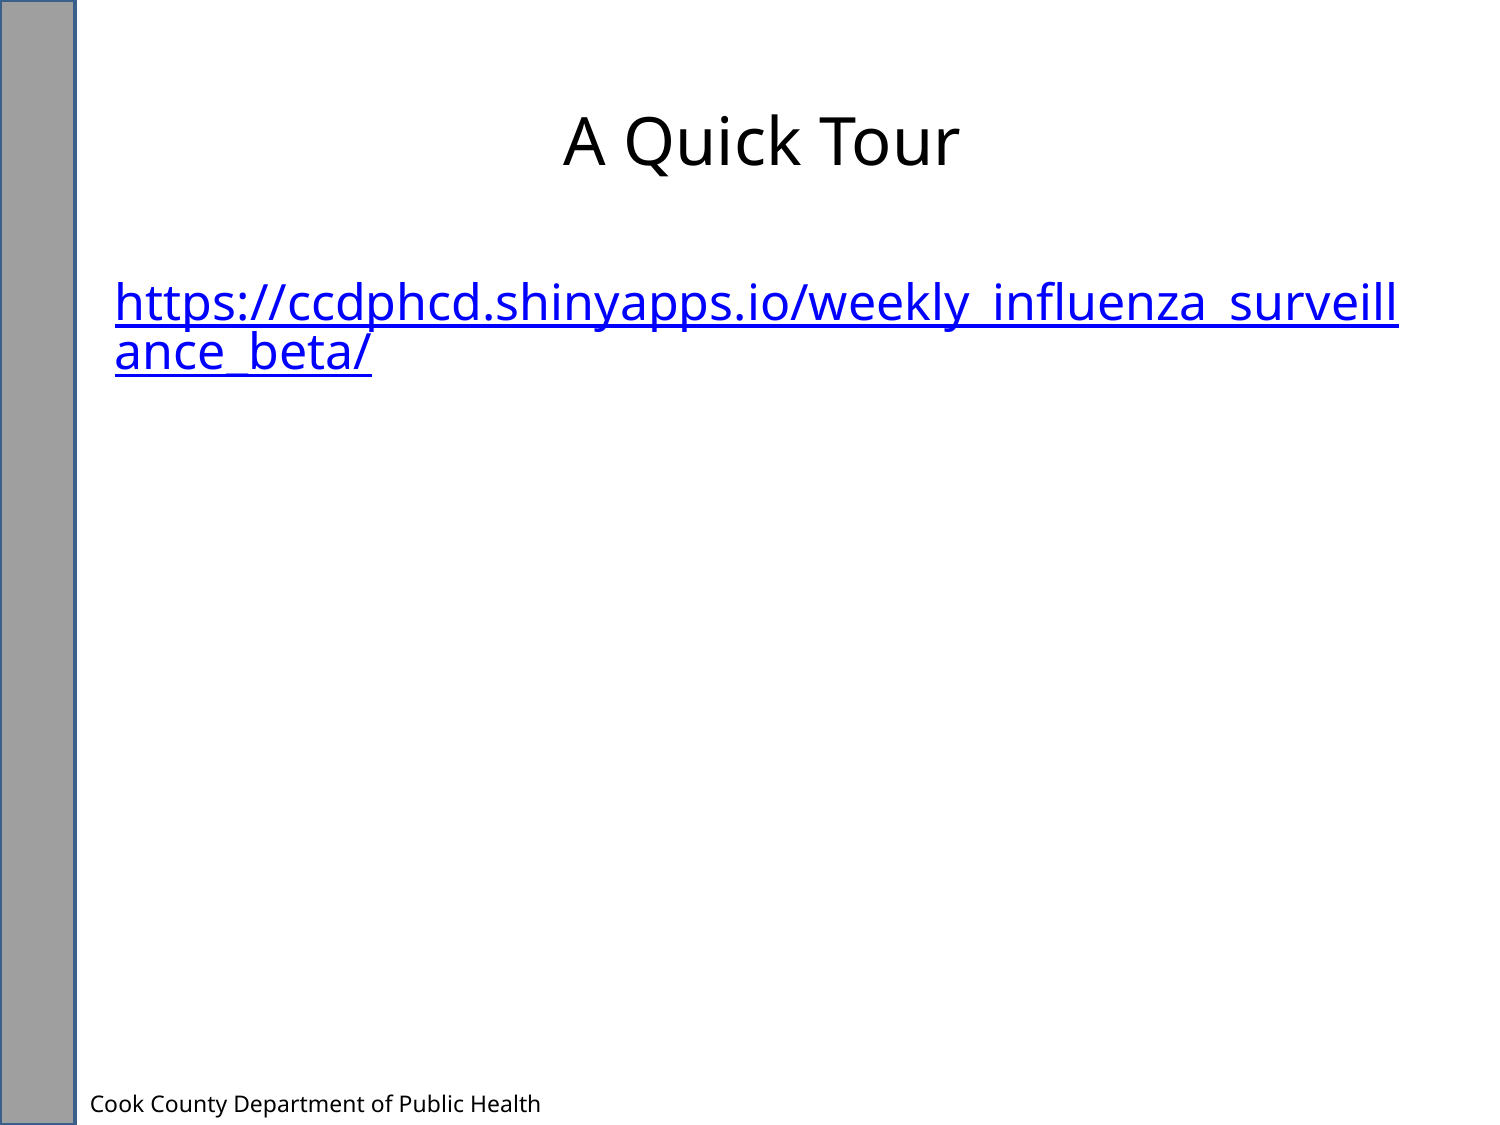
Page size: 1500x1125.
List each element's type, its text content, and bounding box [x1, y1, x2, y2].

title A Quick Tour [99, 45, 1425, 233]
list https://ccdphcd.shinyapps.io/weekly_influenza_surveillance_beta/ [99, 262, 1425, 1063]
